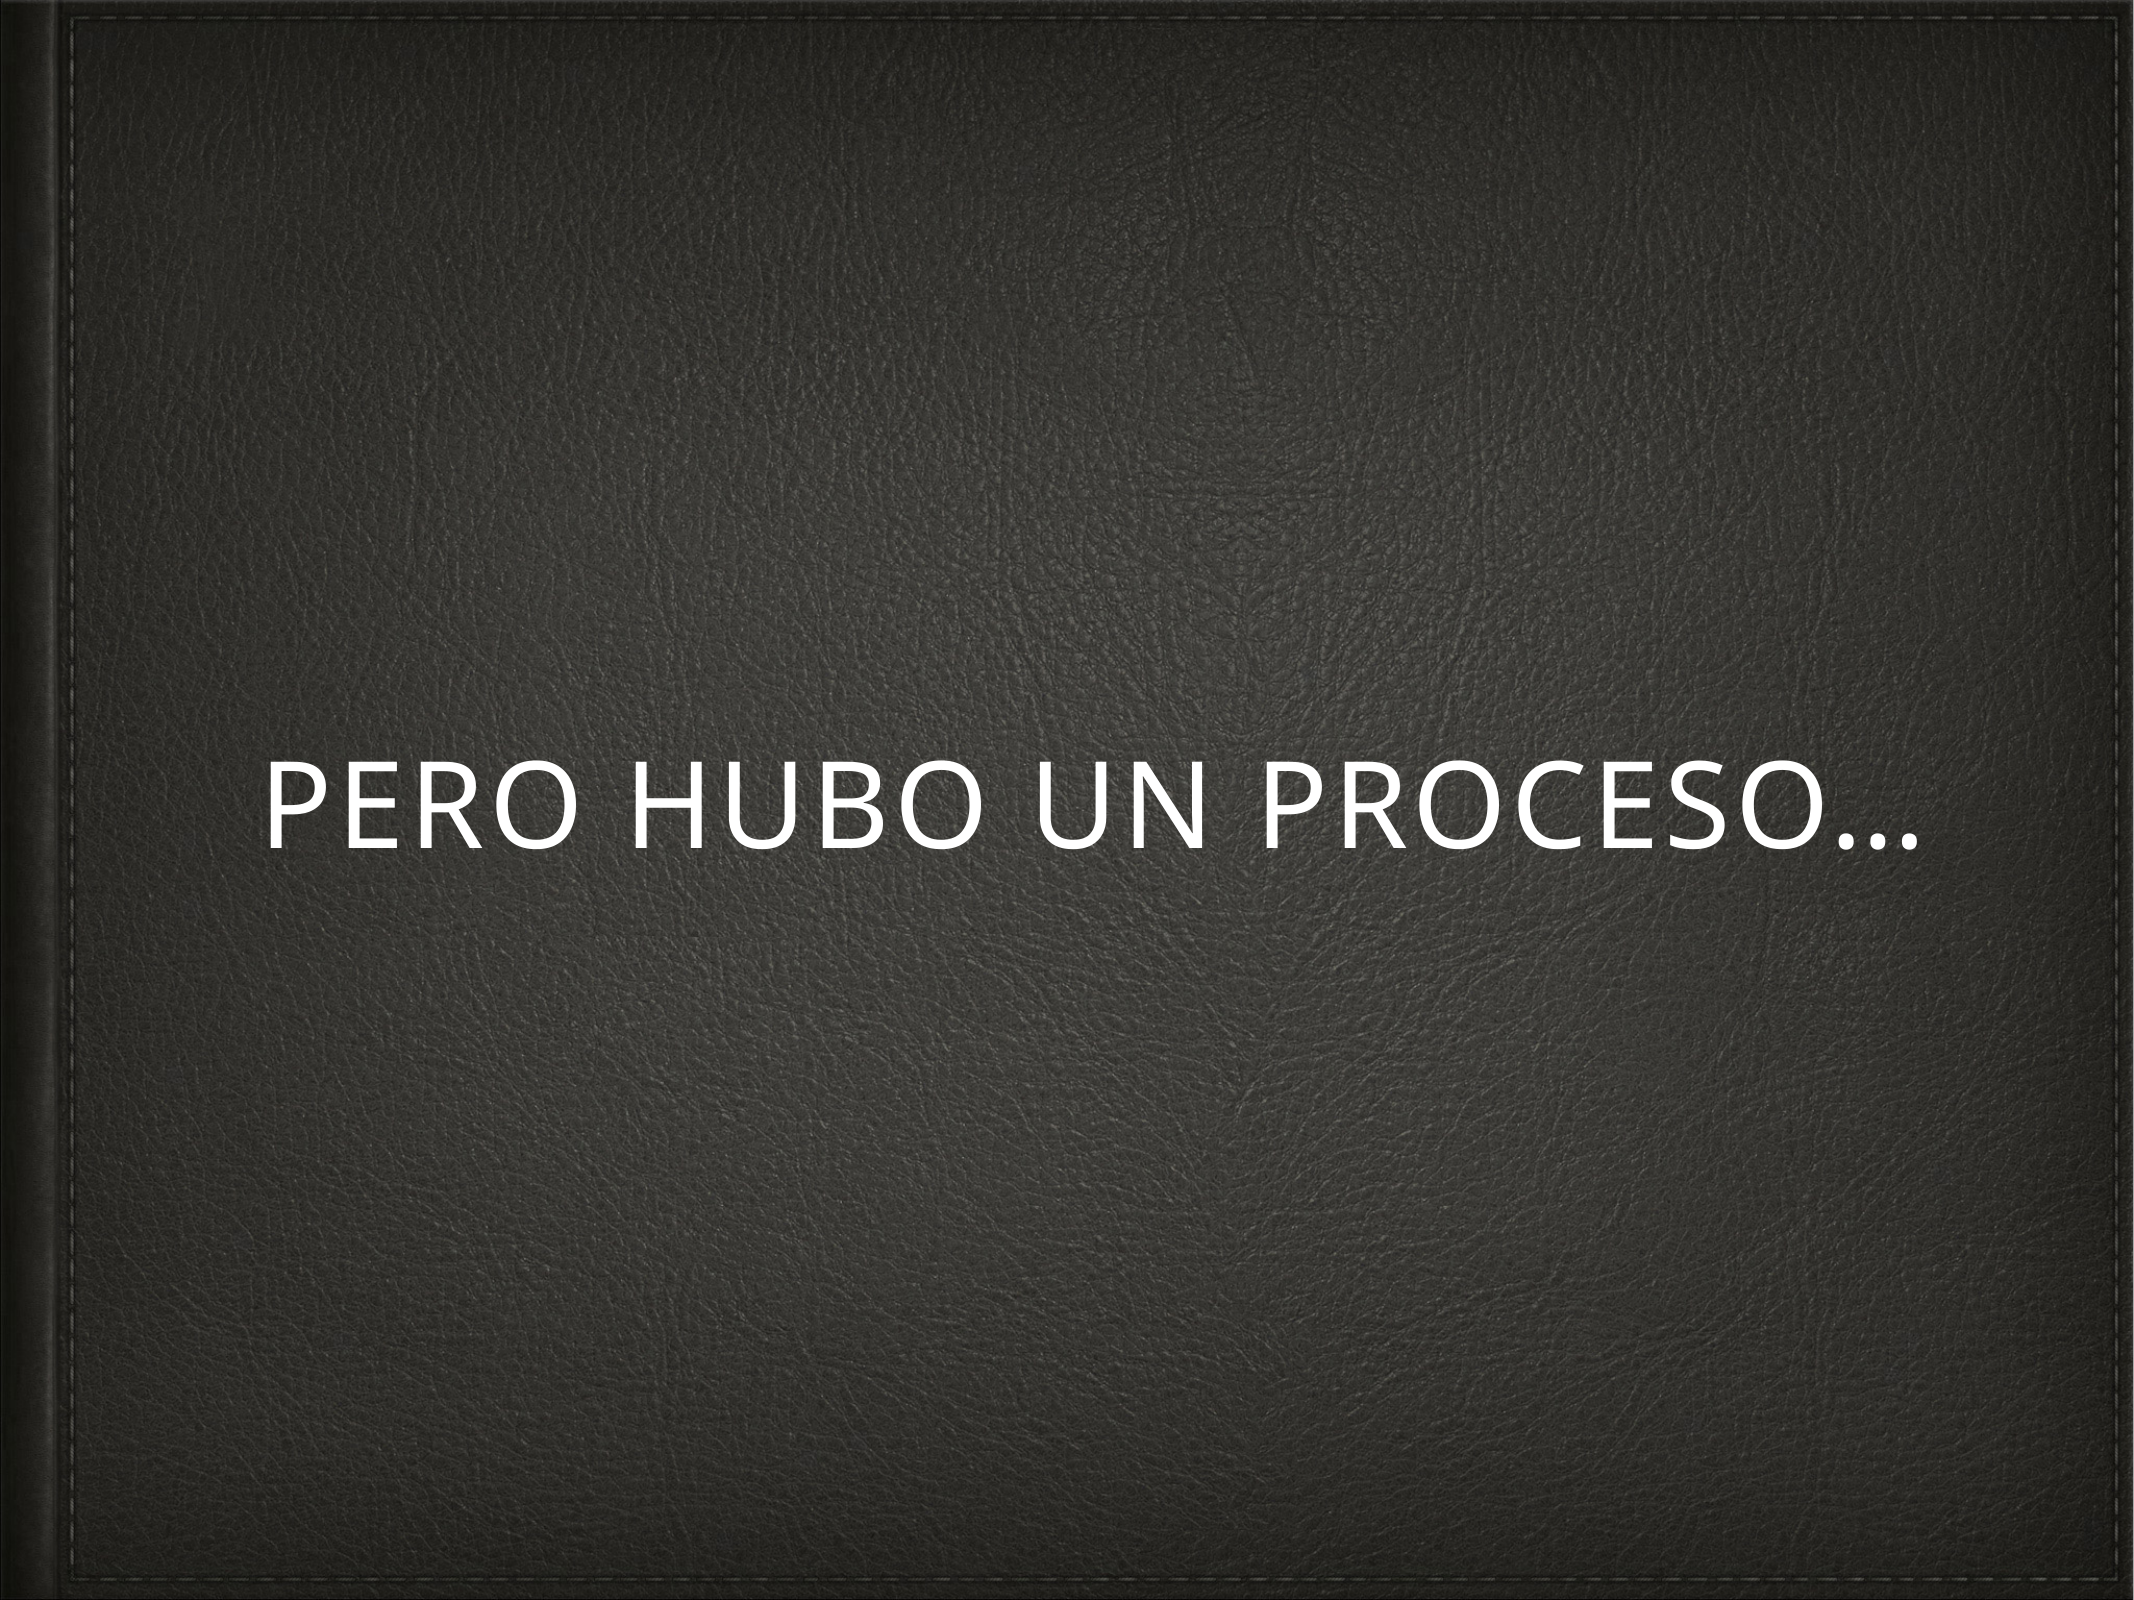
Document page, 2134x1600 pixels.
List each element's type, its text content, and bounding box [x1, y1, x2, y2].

picture [0, 0, 2134, 1600]
title Pero hubo un proceso… [176, 559, 2011, 1041]
